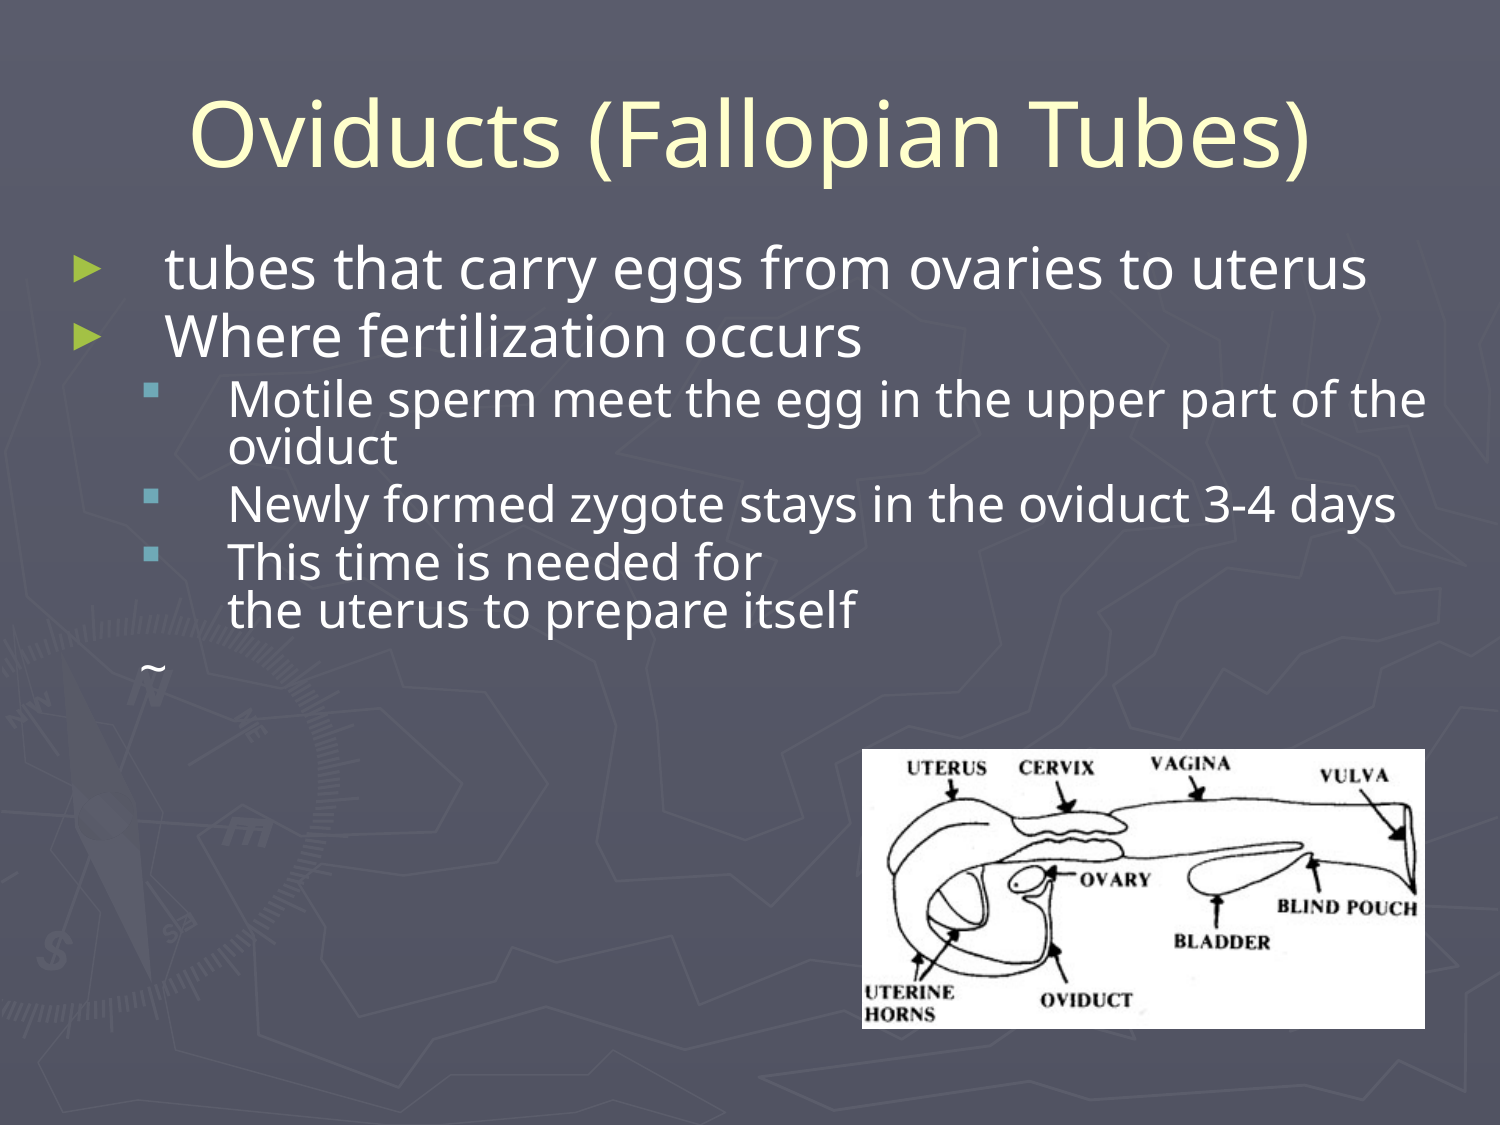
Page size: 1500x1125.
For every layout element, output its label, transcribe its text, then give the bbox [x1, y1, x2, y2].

title Oviducts (Fallopian Tubes) [49, 37, 1451, 226]
list tubes that carry eggs from ovaries to uterus Where fertilization occurs Motile sperm meet the egg in the upper part of the oviduct Newly formed zygote stays in the oviduct 3-4 days This time is needed for the uterus to prepare itself ~ [49, 237, 1451, 1026]
picture [862, 749, 1426, 1029]
